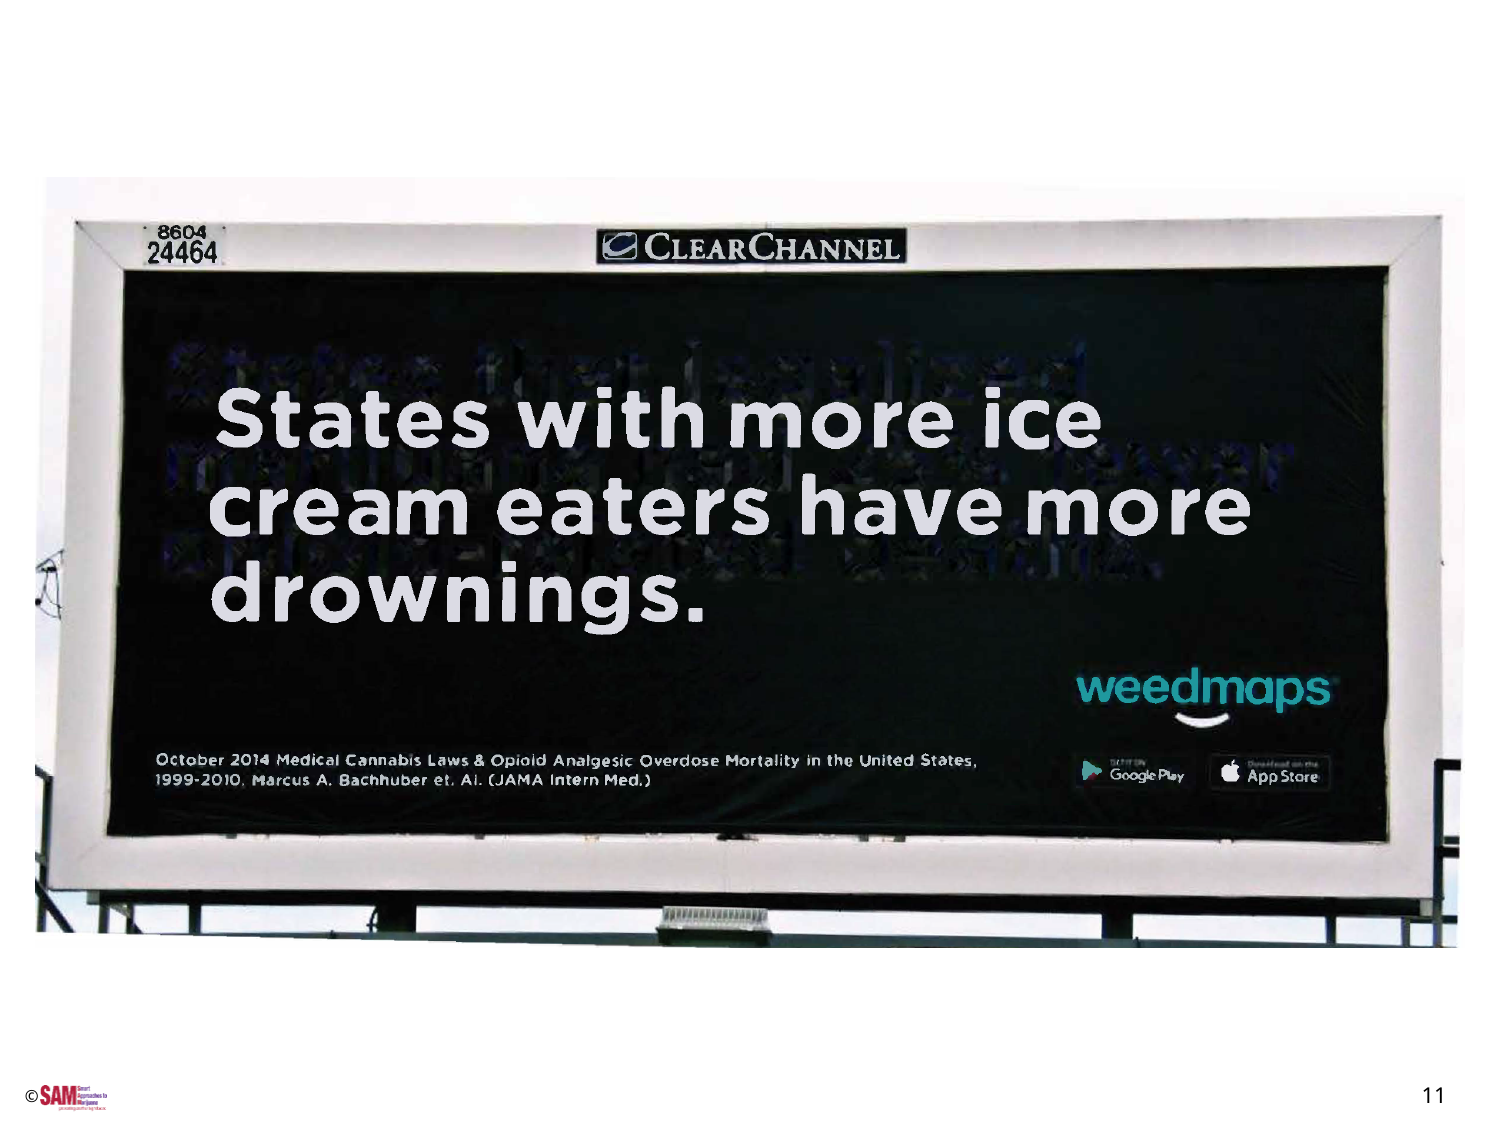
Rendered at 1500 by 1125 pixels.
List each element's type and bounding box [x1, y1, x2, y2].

picture [40, 1085, 107, 1112]
picture [35, 177, 1465, 948]
